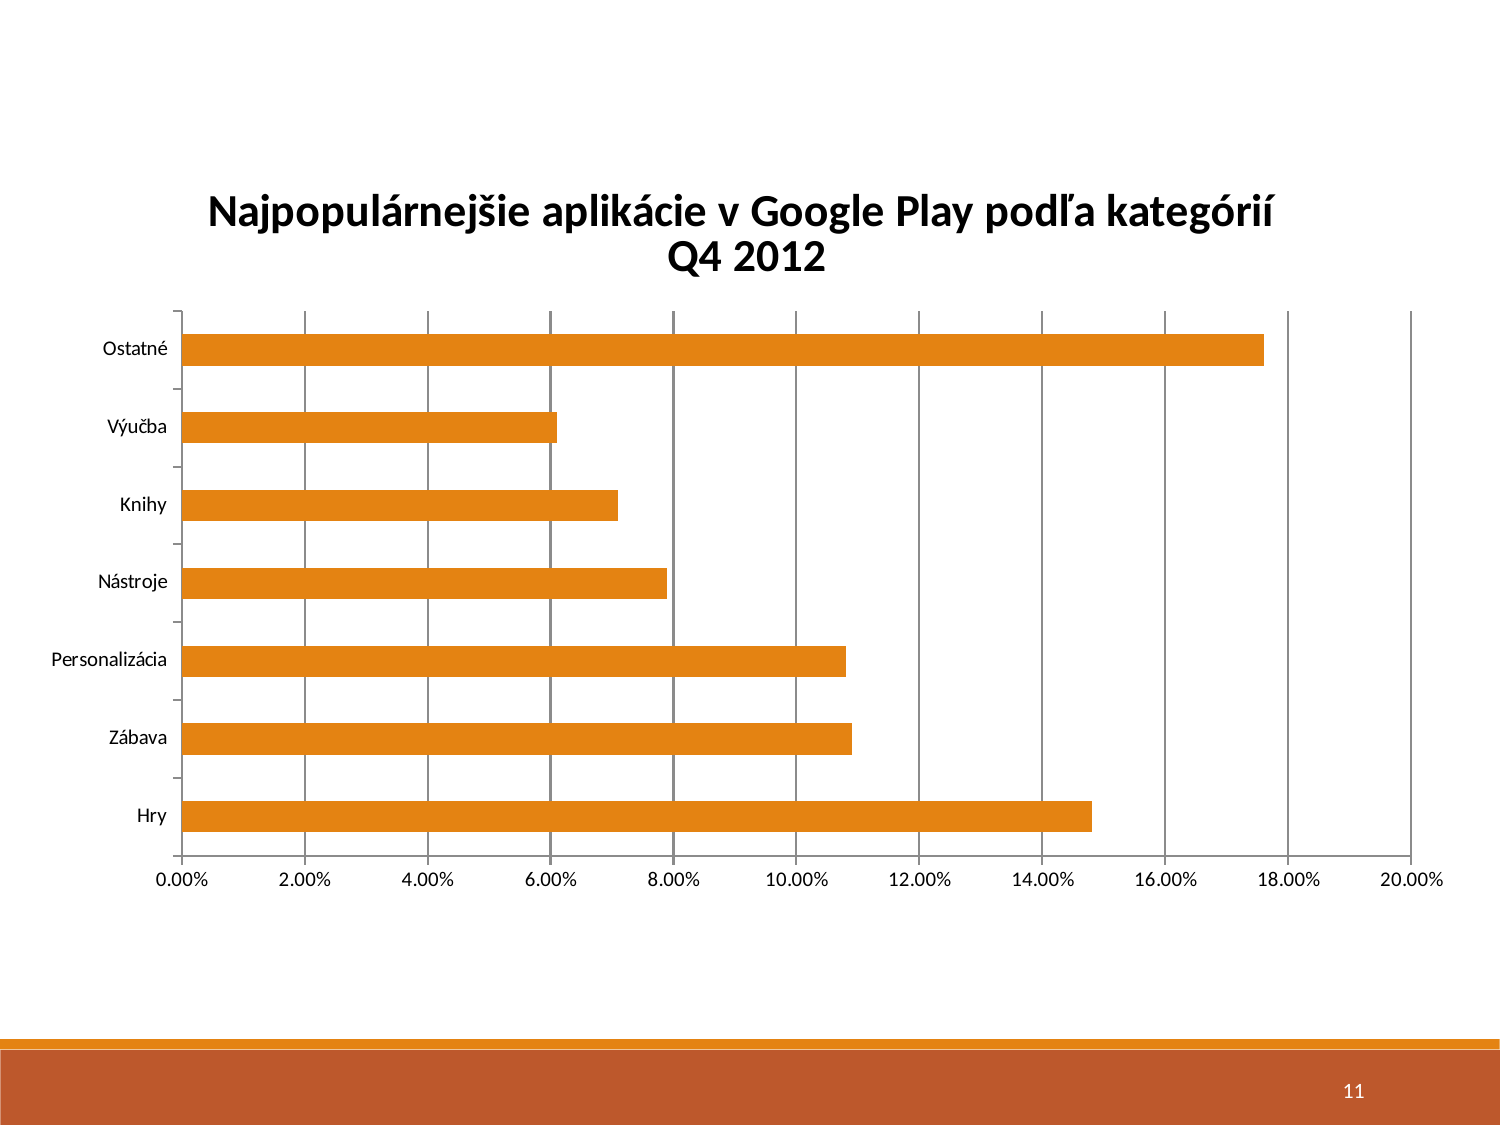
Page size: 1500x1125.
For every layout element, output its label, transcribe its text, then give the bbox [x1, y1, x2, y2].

chart [21, 154, 1473, 907]
slide_number 11 [1218, 1059, 1380, 1120]
